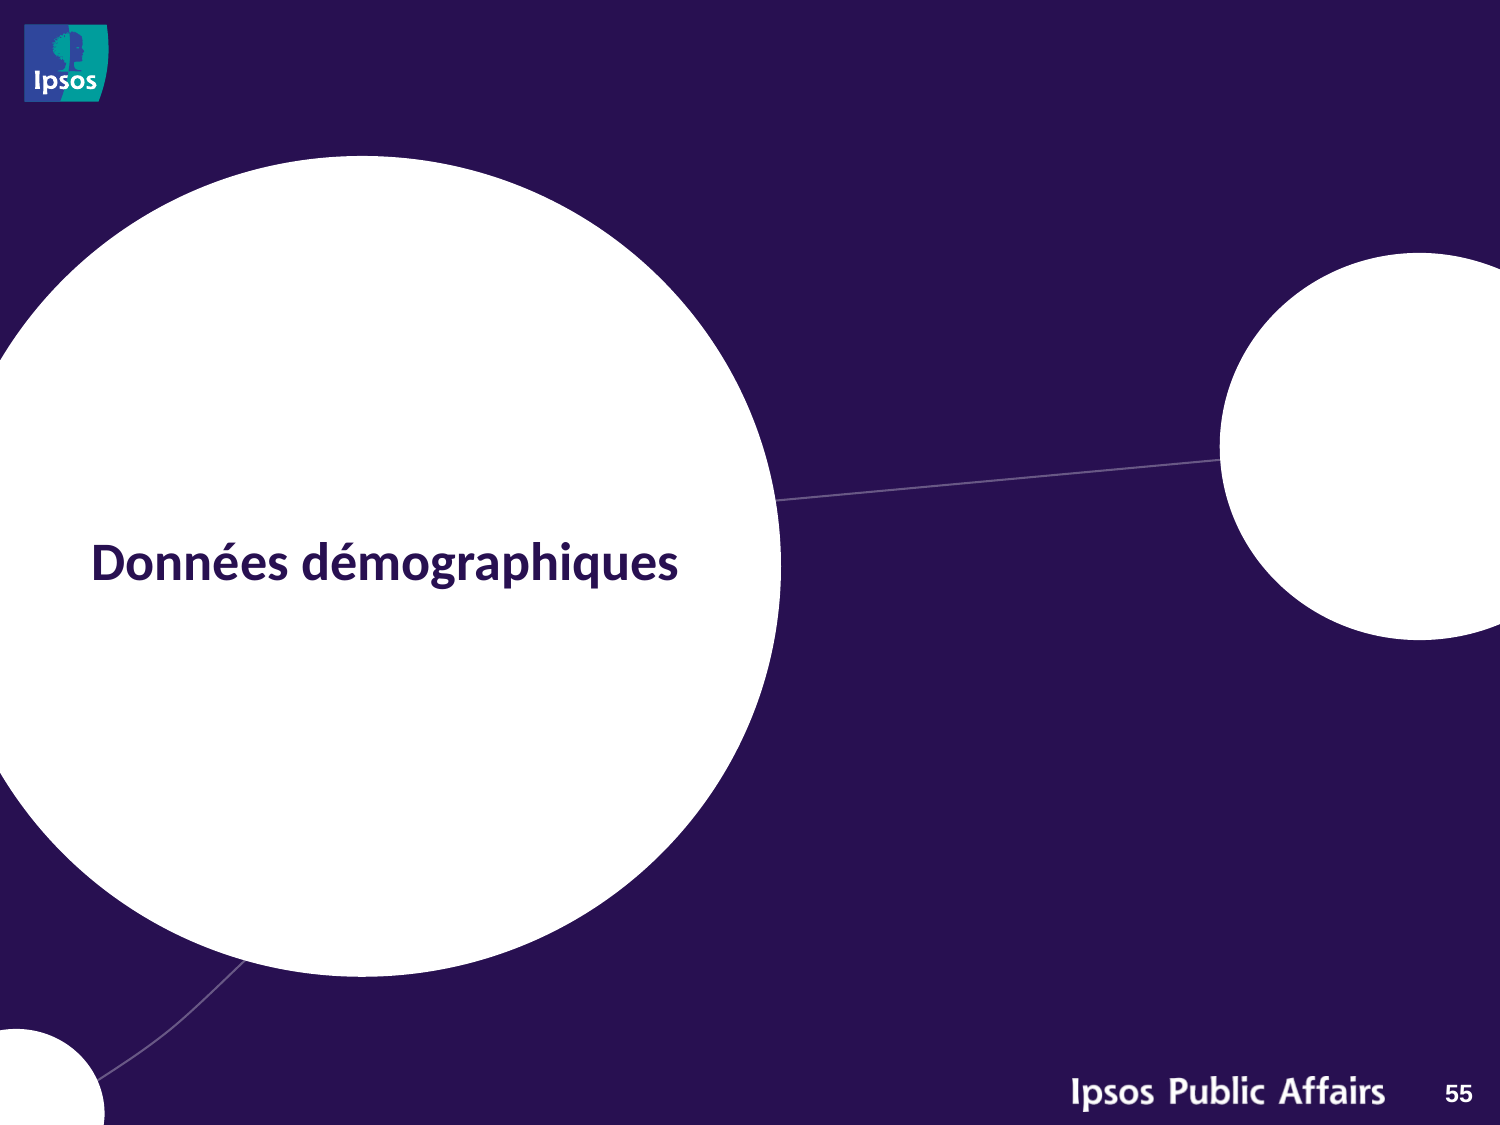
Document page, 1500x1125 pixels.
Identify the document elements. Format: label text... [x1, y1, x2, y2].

picture [1072, 1076, 1385, 1112]
slide_number 55 [1425, 1077, 1474, 1108]
title Données démographiques [23, 533, 749, 593]
